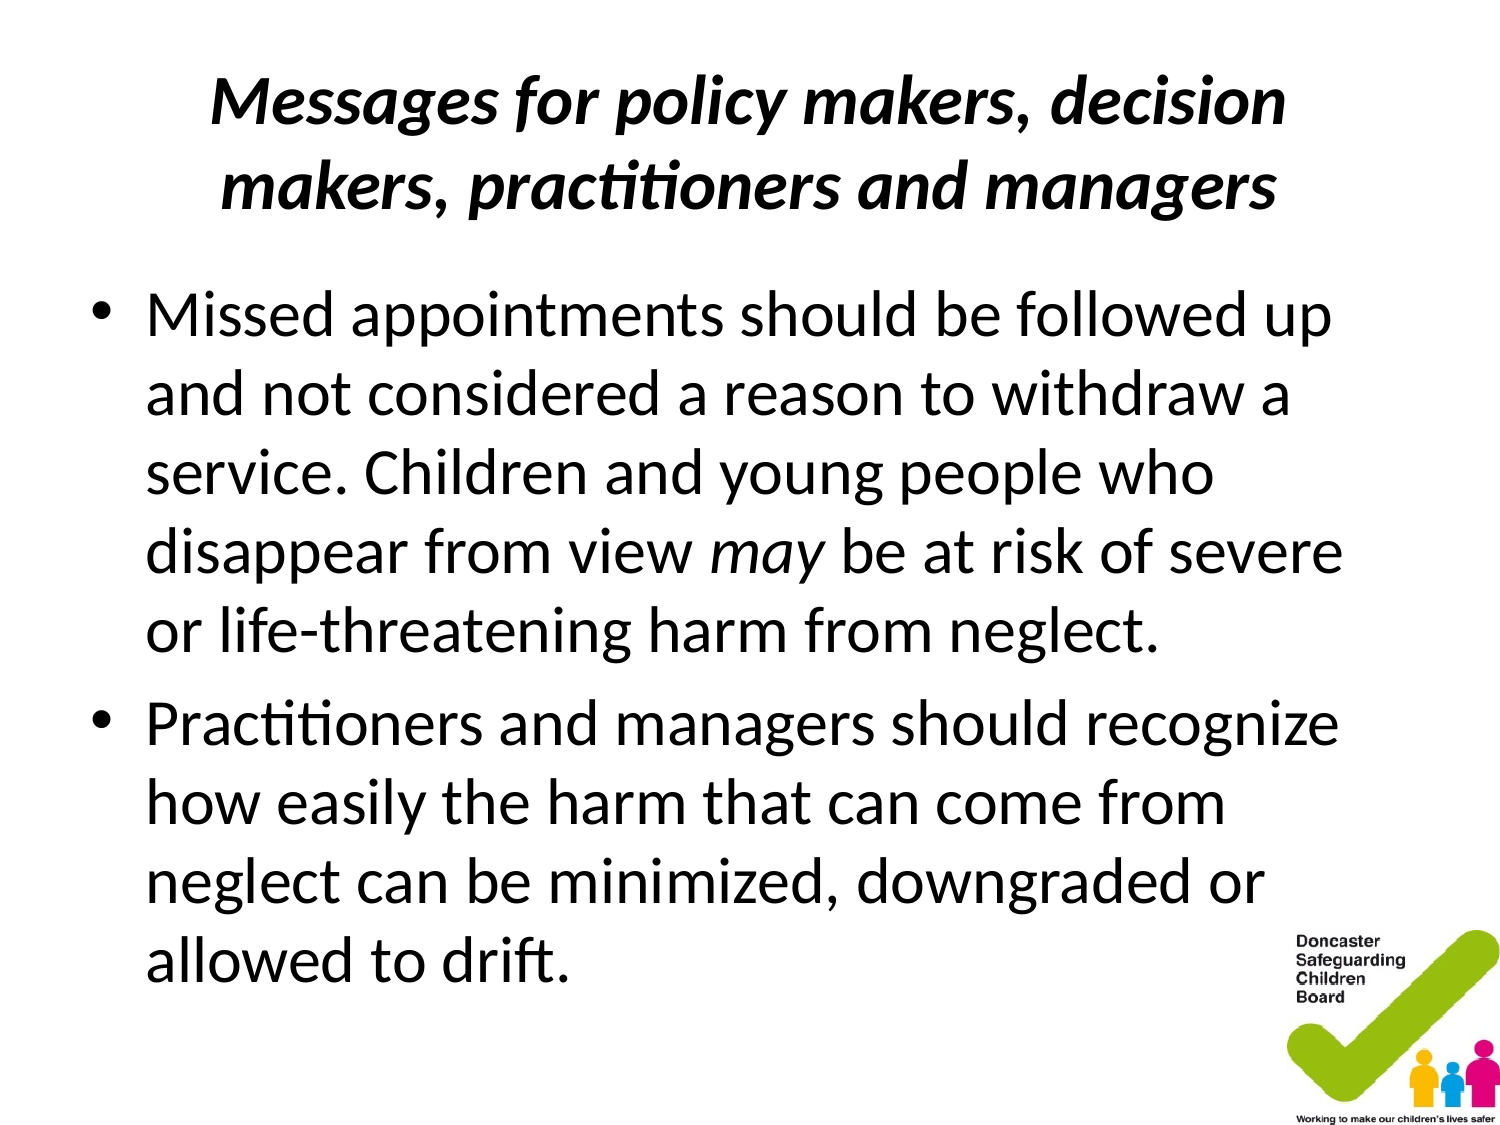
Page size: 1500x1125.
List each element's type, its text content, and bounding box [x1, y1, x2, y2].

title Messages for policy makers, decision makers, practitioners and managers [75, 45, 1425, 233]
picture [1287, 929, 1500, 1125]
list Missed appointments should be followed up and not considered a reason to withdraw a service. Children and young people who disappear from view may be at risk of severe or life-threatening harm from neglect. Practitioners and managers should recognize how easily the harm that can come from neglect can be minimized, downgraded or allowed to drift. [75, 262, 1425, 1005]
